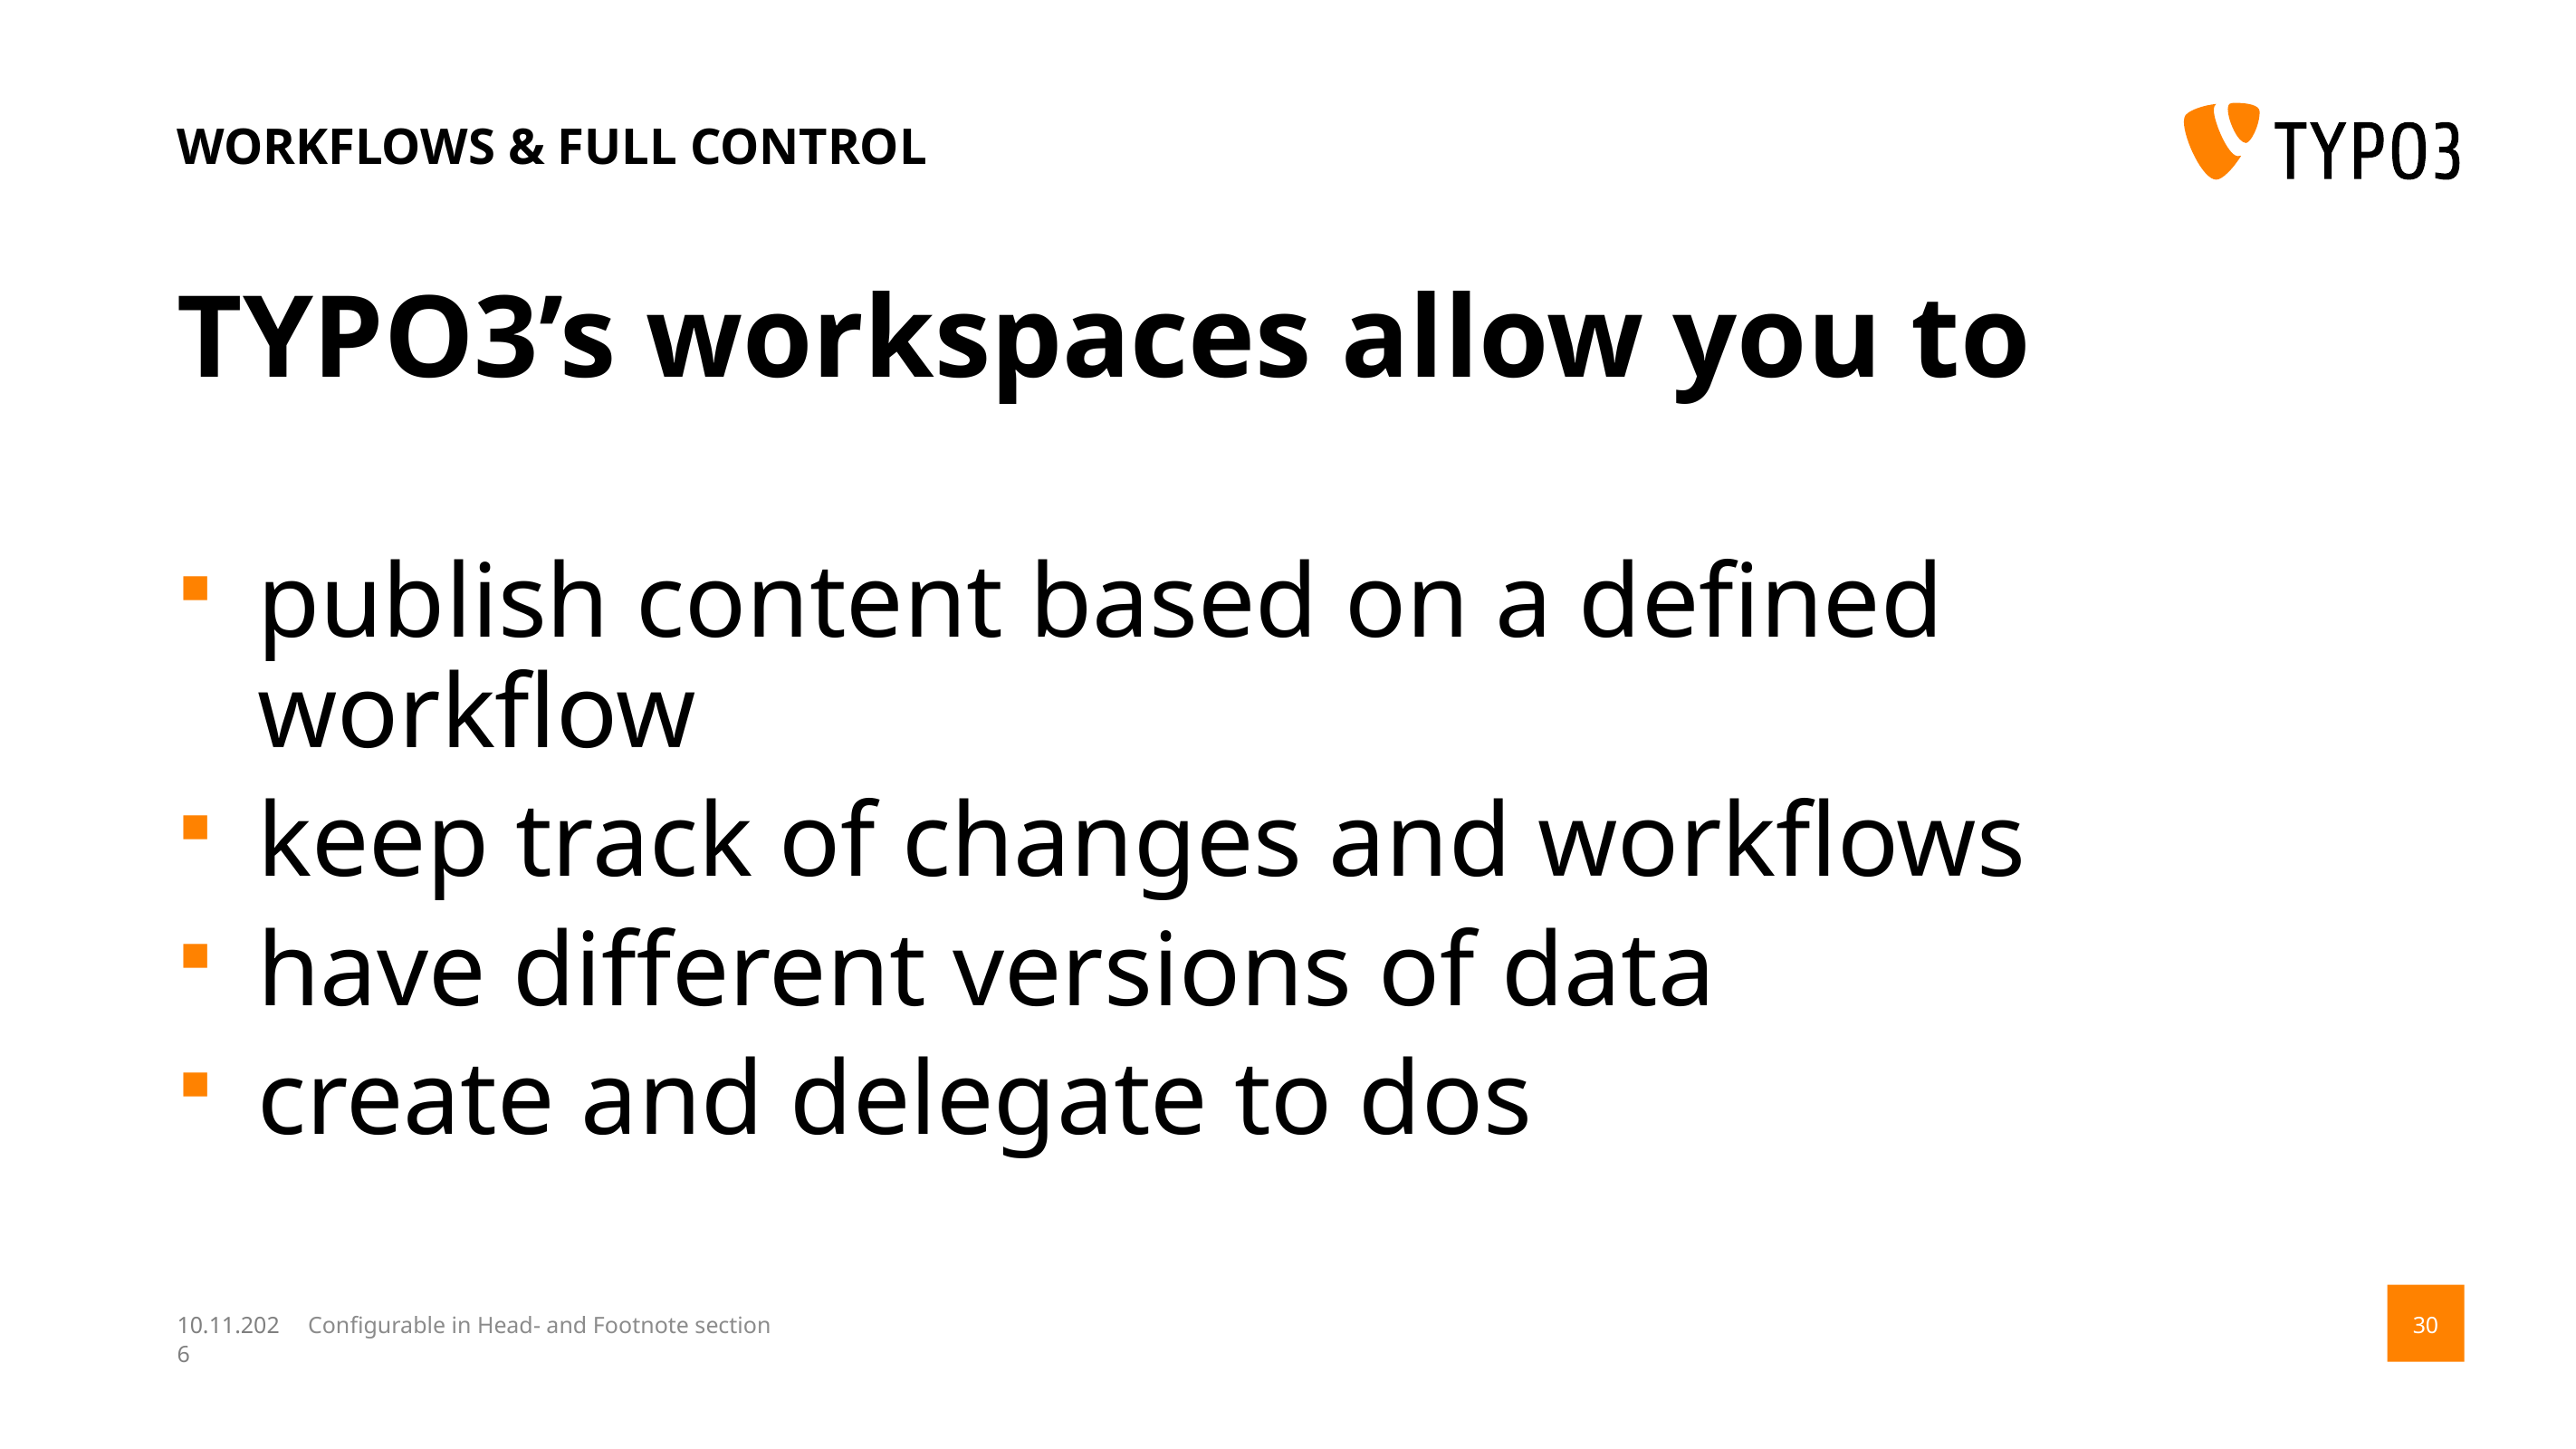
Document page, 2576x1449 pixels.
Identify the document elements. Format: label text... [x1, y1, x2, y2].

title Workflows & full control [177, 121, 2026, 176]
footer Configurable in Head- and Footnote section [308, 1284, 1288, 1362]
list TYPO3’s workspaces allow you to publish content based on a defined workflow keep track of changes and workflows have different versions of data create and delegate to dos [177, 267, 2399, 1169]
slide_number 30 [2387, 1284, 2465, 1362]
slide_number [177, 1284, 287, 1362]
